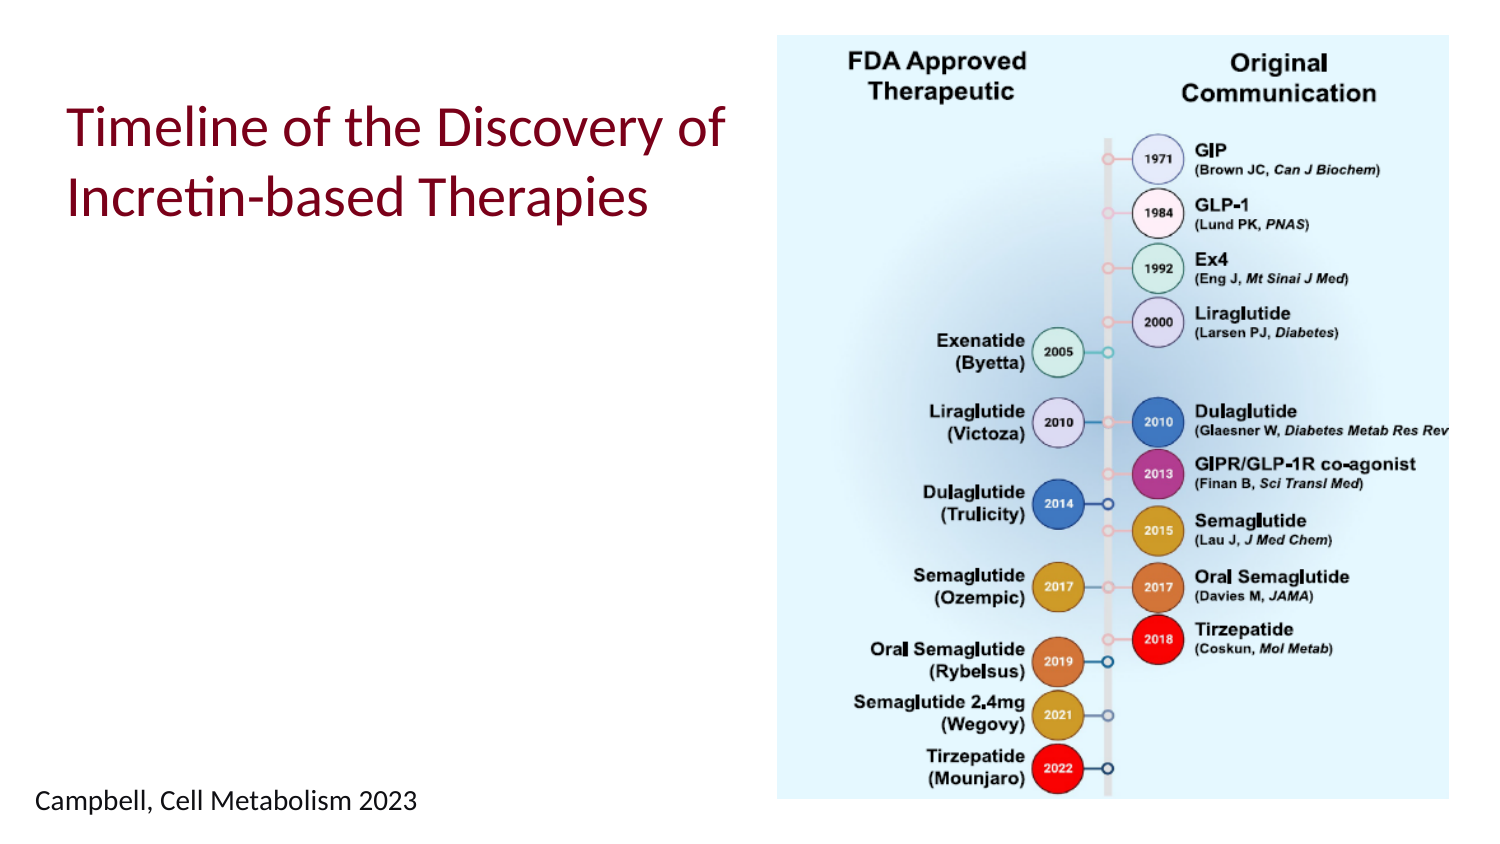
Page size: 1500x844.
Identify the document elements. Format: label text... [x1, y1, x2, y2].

text_box Campbell, Cell Metabolism 2023 [20, 773, 550, 824]
picture [777, 35, 1450, 799]
title Timeline of the Discovery of Incretin-based Therapies [51, 72, 772, 167]
